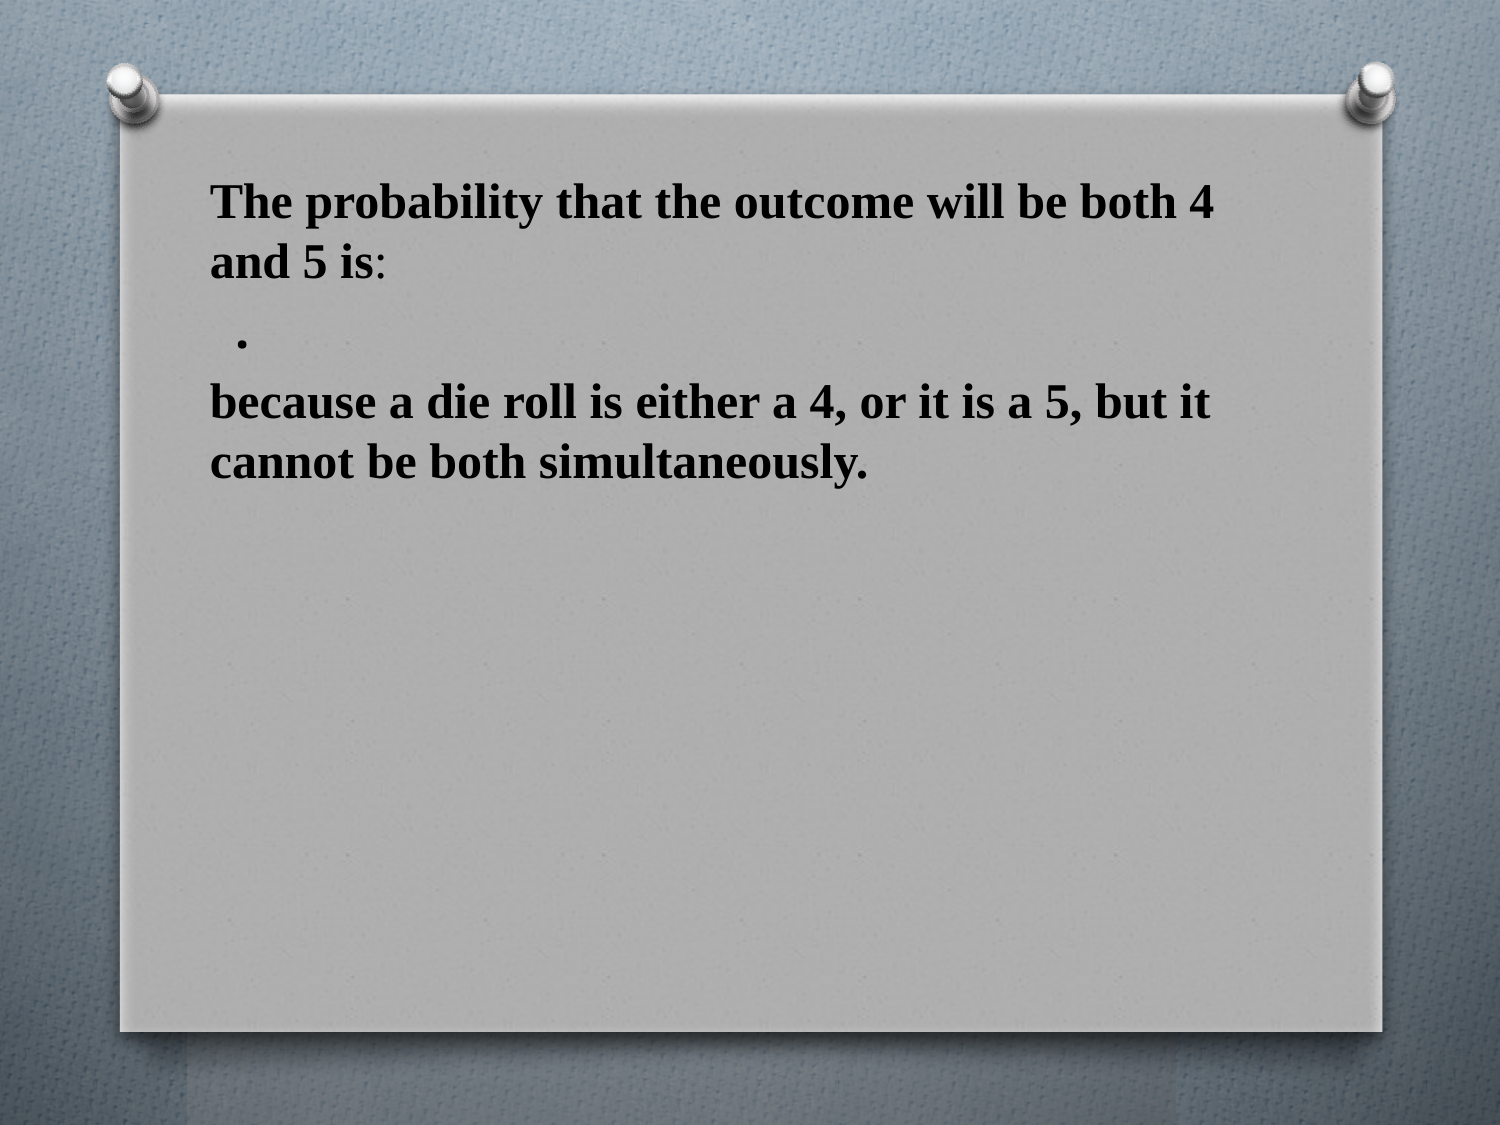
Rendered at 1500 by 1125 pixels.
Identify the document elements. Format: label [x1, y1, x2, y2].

picture [1317, 35, 1439, 156]
picture [75, 29, 198, 153]
